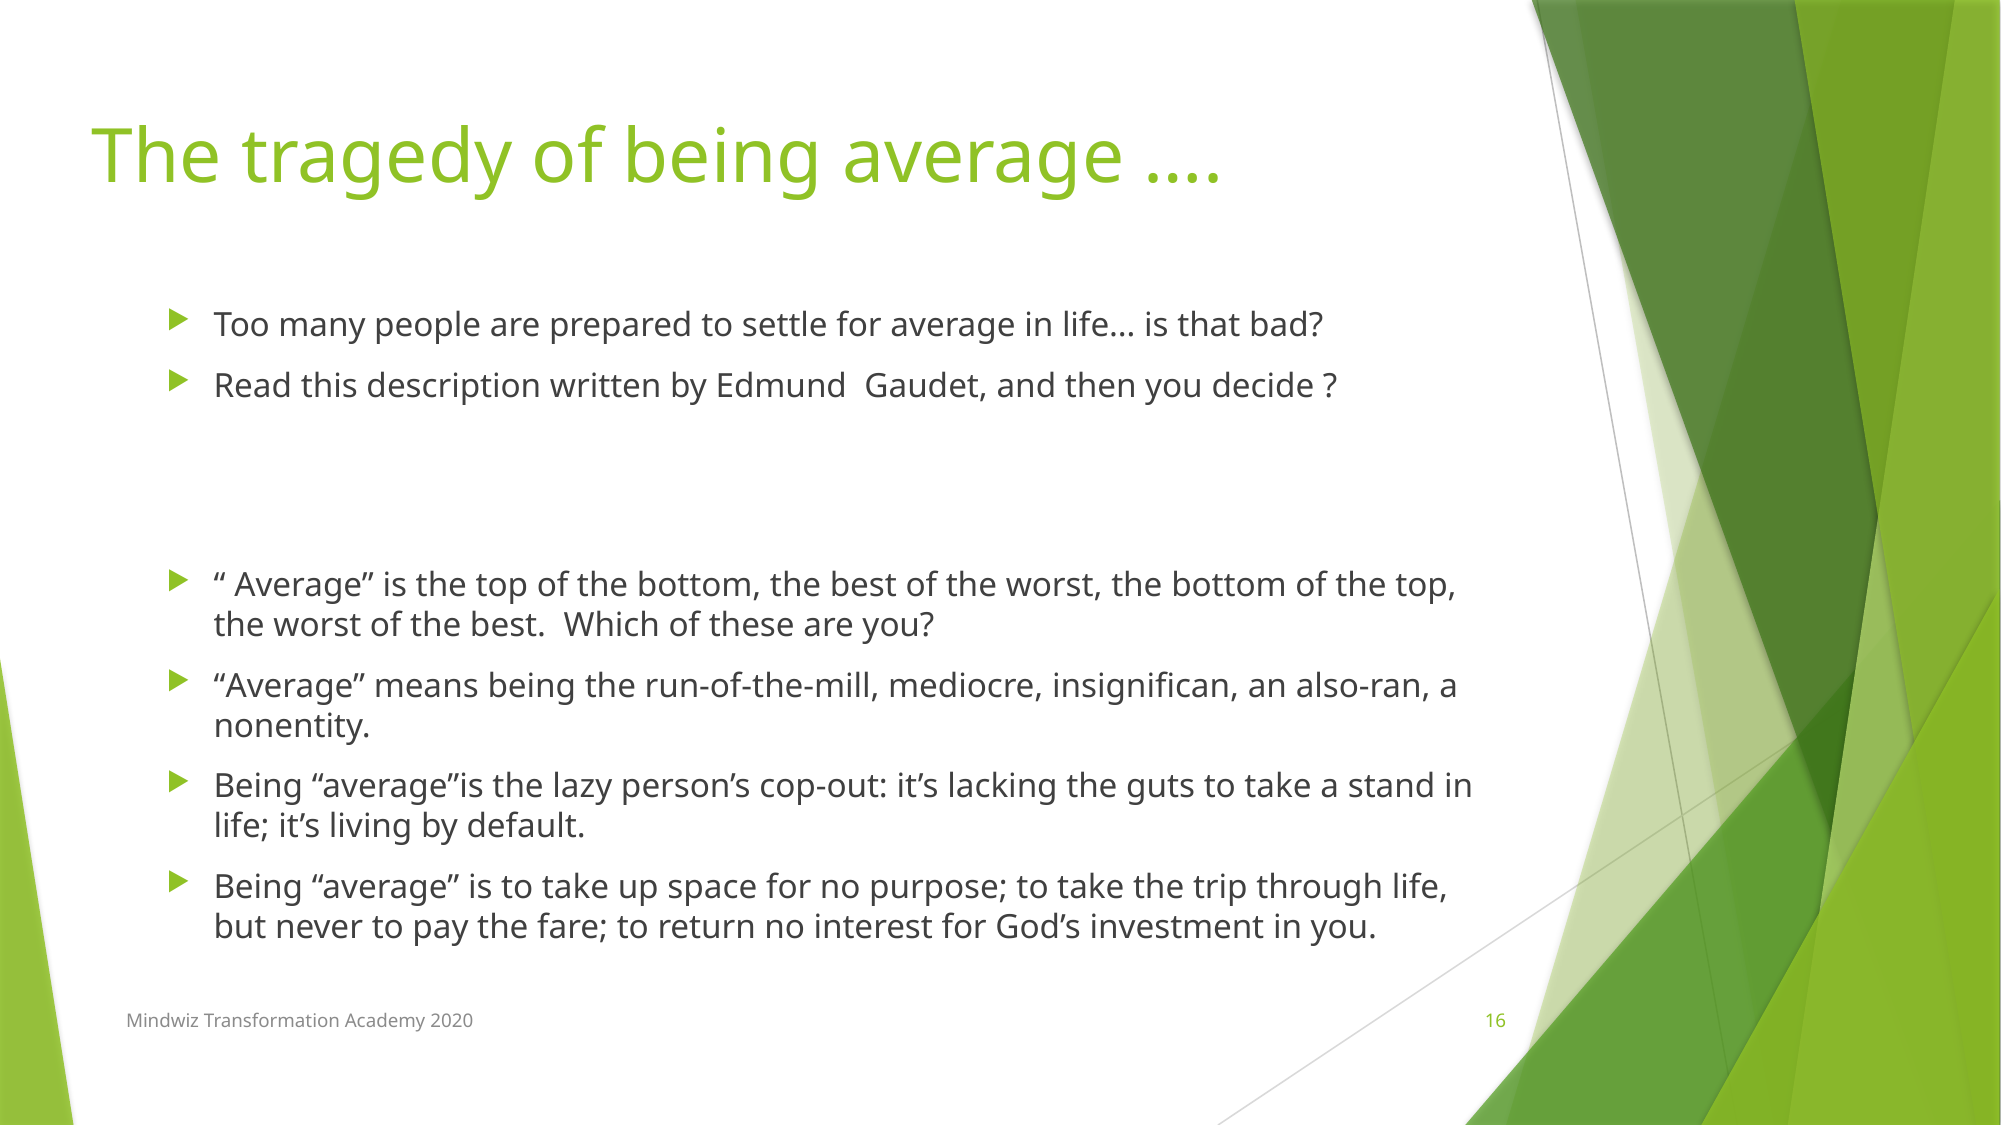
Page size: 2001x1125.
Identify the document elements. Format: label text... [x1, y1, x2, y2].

footer Mindwiz Transformation Academy 2020 [111, 991, 1145, 1051]
slide_number 16 [1409, 991, 1522, 1051]
title The tragedy of being average …. [76, 99, 1522, 210]
list Too many people are prepared to settle for average in life… is that bad? Read this description written by Edmund Gaudet, and then you decide ? “ Average” is the top of the bottom, the best of the worst, the bottom of the top, the worst of the best. Which of these are you? “Average” means being the run-of-the-mill, mediocre, insignifican, an also-ran, a nonentity. Being “average”is the lazy person’s cop-out: it’s lacking the guts to take a stand in life; it’s living by default. Being “average” is to take up space for no purpose; to take the trip through life, but never to pay the fare; to return no interest for God’s investment in you. [76, 239, 1522, 992]
